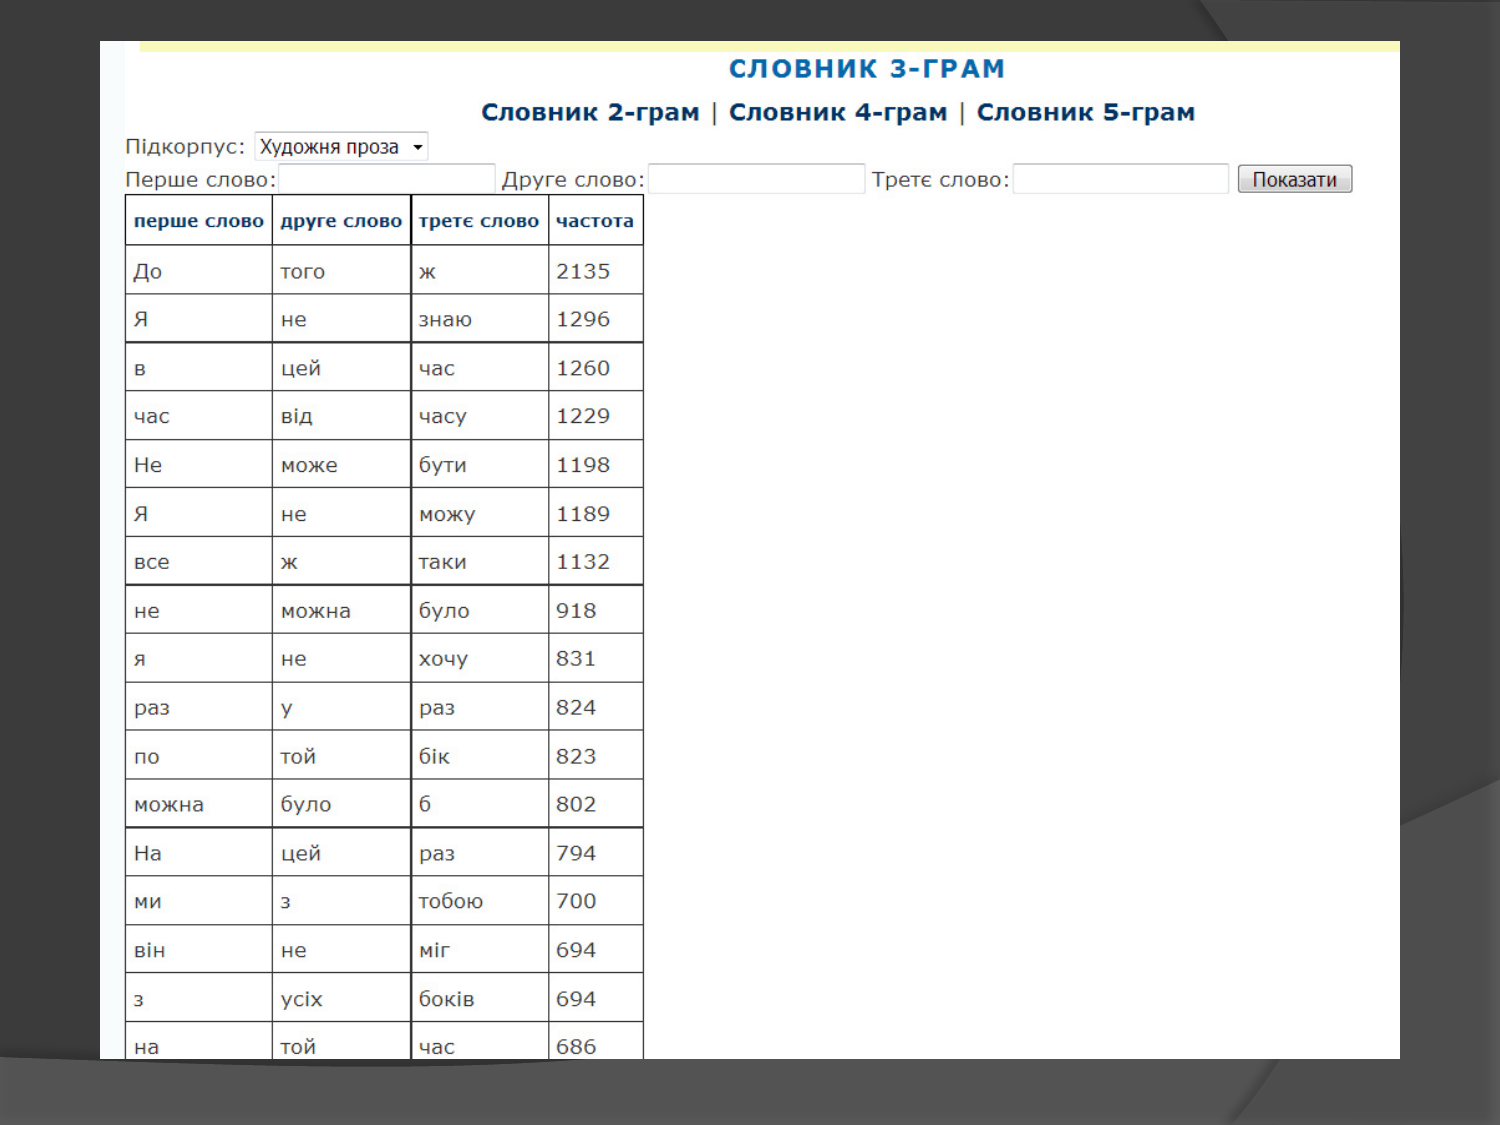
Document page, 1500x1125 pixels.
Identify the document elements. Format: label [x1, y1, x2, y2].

list [100, 41, 1400, 1059]
